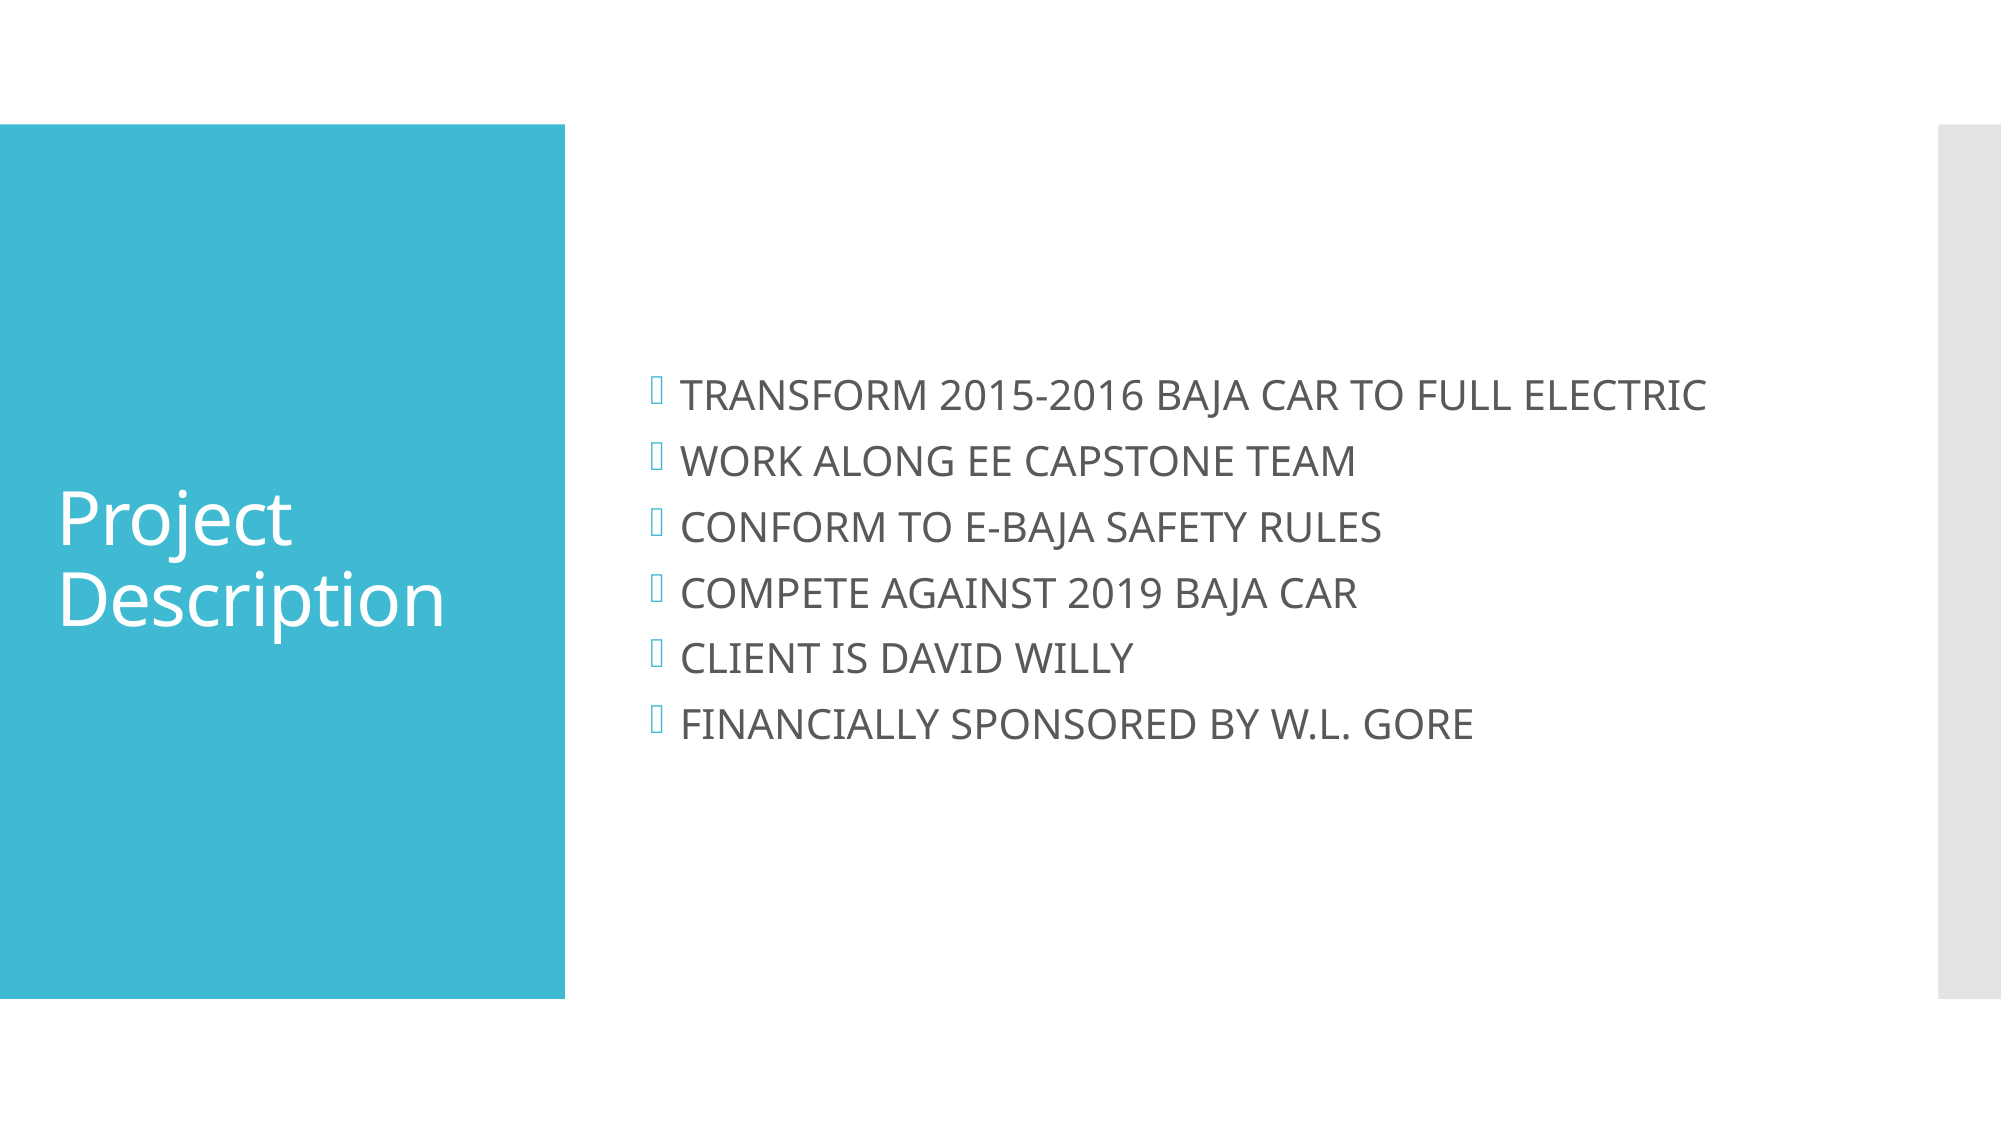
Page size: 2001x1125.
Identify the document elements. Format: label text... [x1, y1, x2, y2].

list Transform 2015-2016 Baja Car to Full Electric Work along EE Capstone team Conform to E-Baja Safety Rules Compete against 2019 Baja Car Client is David Willy Financially sponsored by W.L. Gore [634, 141, 1835, 982]
title Project Description [41, 184, 525, 940]
